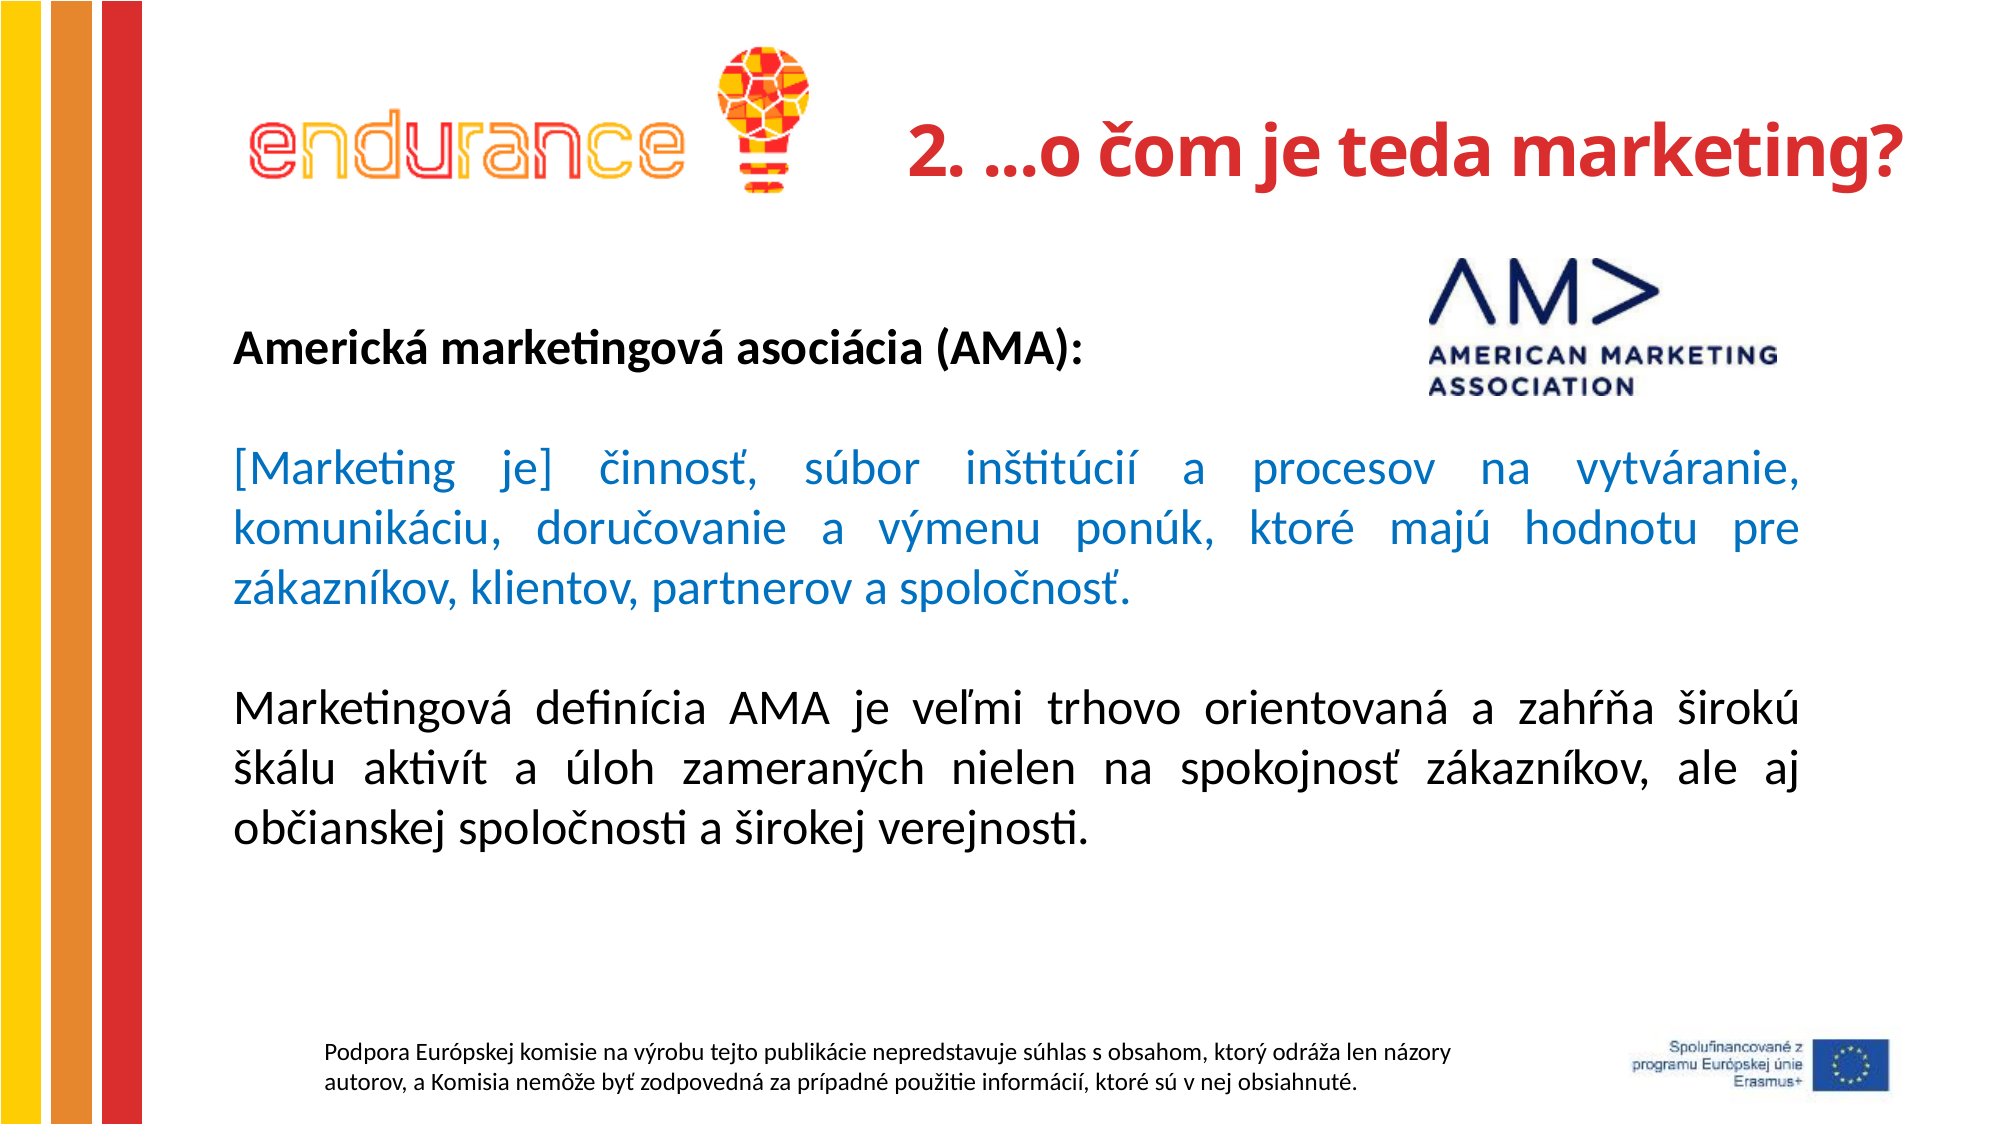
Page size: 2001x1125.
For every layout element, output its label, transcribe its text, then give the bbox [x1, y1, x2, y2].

subtitle Americká marketingová asociácia (AMA): [Marketing je] činnosť, súbor inštitúcií a procesov na vytváranie, komunikáciu, doručovanie a výmenu ponúk, ktoré majú hodnotu pre zákazníkov, klientov, partnerov a spoločnosť. Marketingová definícia AMA je veľmi trhovo orientovaná a zahŕňa širokú škálu aktivít a úloh zameraných nielen na spokojnosť zákazníkov, ale aj občianskej spoločnosti a širokej verejnosti. [219, 306, 1817, 955]
text_box [0, 0, 43, 1125]
picture [218, 27, 845, 212]
picture [1428, 258, 1777, 396]
text_box [49, 0, 94, 1125]
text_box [309, 1027, 1901, 1105]
text_box [100, 0, 144, 1125]
text_box 2. ...o čom je teda marketing? [864, 90, 1948, 200]
